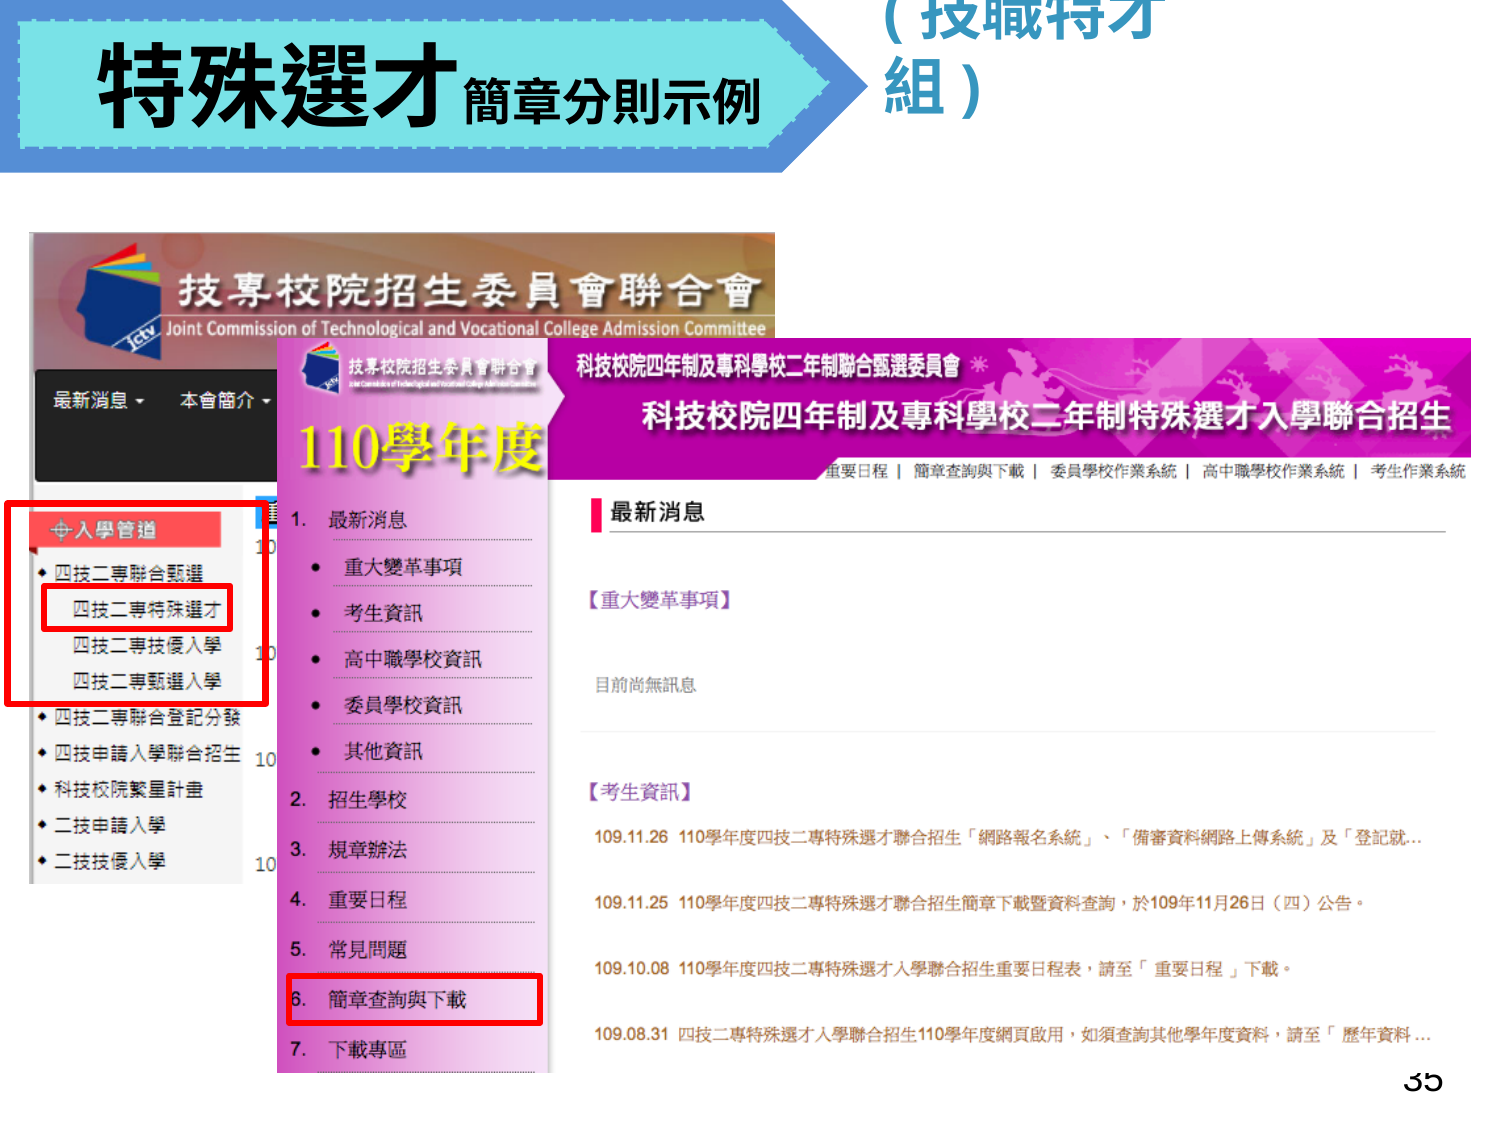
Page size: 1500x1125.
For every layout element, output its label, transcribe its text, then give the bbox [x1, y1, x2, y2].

picture [28, 232, 1471, 1073]
text_box [3, 499, 23, 709]
text_box 特殊選才簡章分則示例 [17, 18, 832, 149]
text_box [0, 0, 869, 173]
text_box (技職特才組) [868, 30, 1267, 138]
